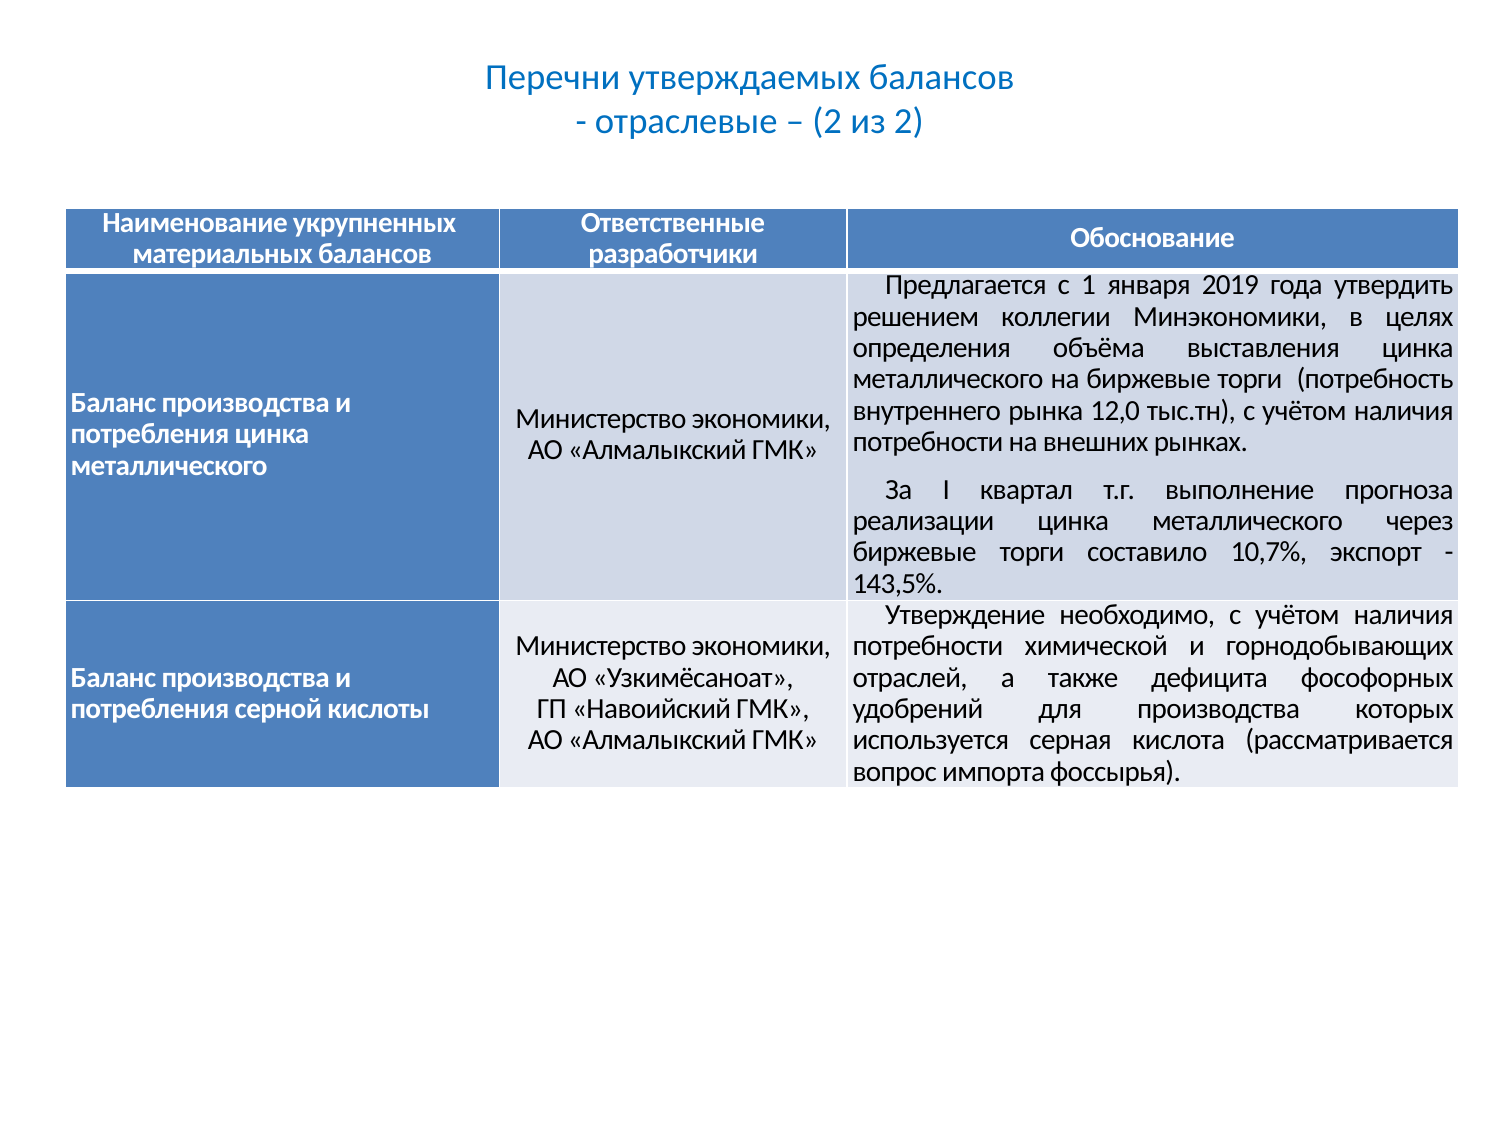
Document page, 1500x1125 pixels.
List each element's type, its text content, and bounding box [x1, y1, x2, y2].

title Перечни утверждаемых балансов - отраслевые – (2 из 2) [75, 45, 1425, 149]
table_cell Предлагается с 1 января 2019 года утвердить решением коллегии Минэкономики, в целях определения объёма выставления цинка металлического на биржевые торги (потребность внутреннего рынка 12,0 тыс.тн), с учётом наличия потребности на внешних рынках. За I квартал т.г. выполнение прогноза реализации цинка металлического через биржевые торги составило 10,7%, экспорт -143,5%. [848, 274, 1458, 600]
table_cell Баланс производства и потребления серной кислоты [66, 601, 499, 787]
table_header Ответственные разработчики [500, 209, 846, 268]
table_cell Министерство экономики, АО «Узкимёсаноат», ГП «Навоийский ГМК», АО «Алмалыкский ГМК» [500, 601, 846, 787]
table_header Наименование укрупненных материальных балансов [66, 209, 499, 268]
table_cell Утверждение необходимо, с учётом наличия потребности химической и горнодобывающих отраслей, а также дефицита фософорных удобрений для производства которых используется серная кислота (рассматривается вопрос импорта фоссырья). [848, 601, 1458, 787]
table_header Обоснование [848, 209, 1458, 268]
table_cell Министерство экономики, АО «Алмалыкский ГМК» [500, 274, 846, 600]
table_cell Баланс производства и потребления цинка металлического [66, 274, 499, 600]
